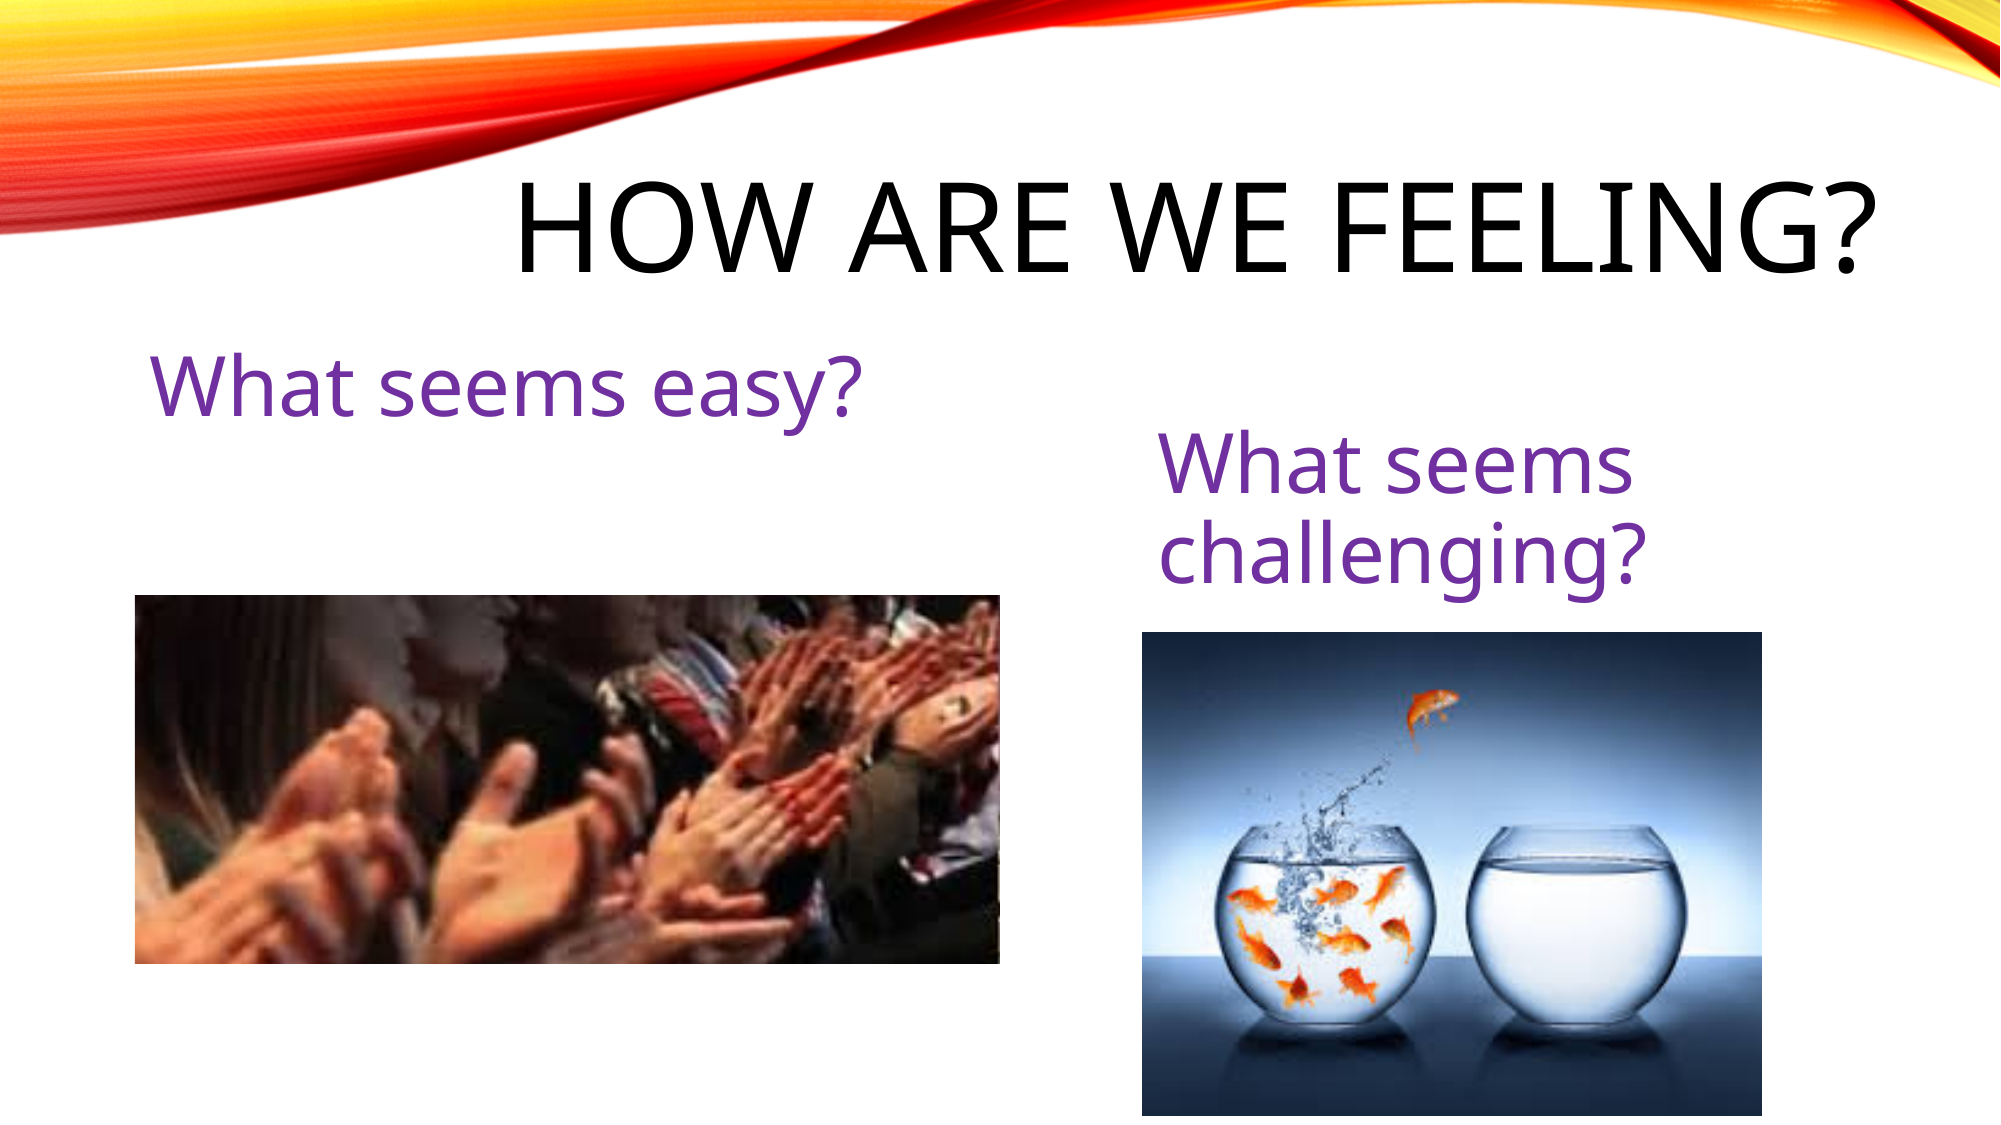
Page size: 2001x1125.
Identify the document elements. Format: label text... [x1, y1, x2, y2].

picture [0, 0, 2000, 237]
list What seems easy? [134, 336, 927, 441]
title How Are We Feeling? [250, 157, 1894, 307]
picture [134, 595, 1001, 964]
picture [1141, 632, 1762, 1116]
list What seems challenging? [1142, 413, 1860, 615]
